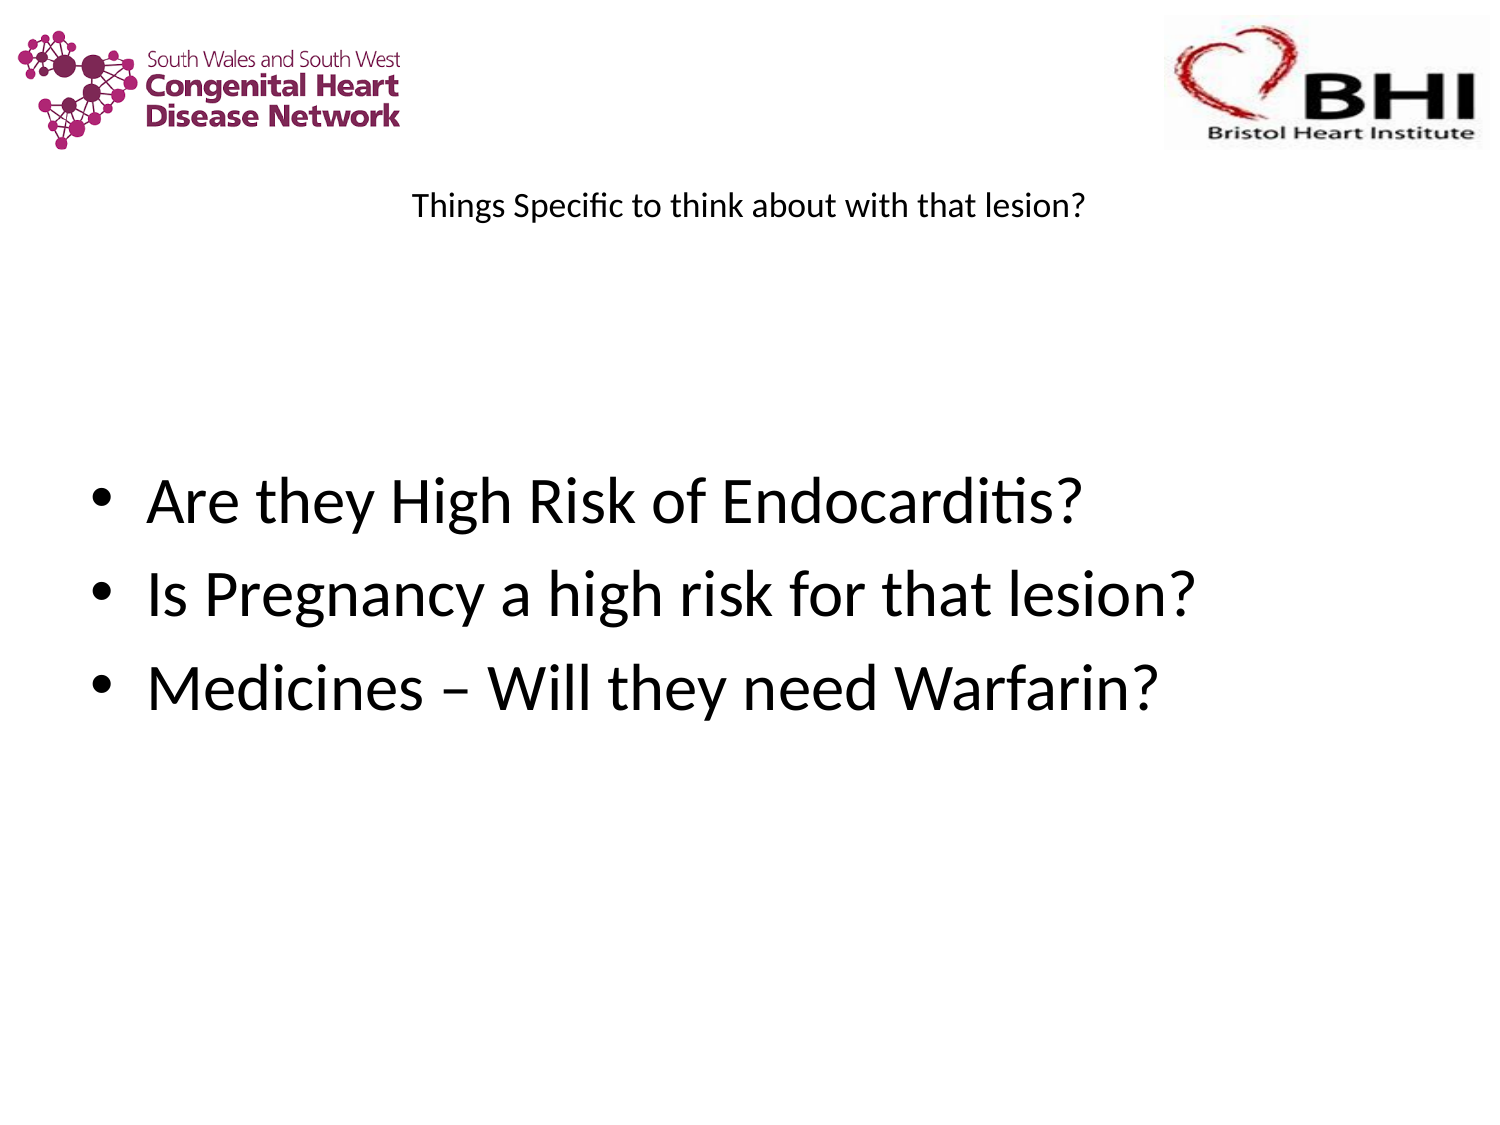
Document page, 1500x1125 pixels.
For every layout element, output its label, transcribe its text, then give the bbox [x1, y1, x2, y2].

title Things Specific to think about with that lesion? [75, 45, 1425, 233]
picture [17, 30, 400, 151]
list Are they High Risk of Endocarditis? Is Pregnancy a high risk for that lesion? Medicines – Will they need Warfarin? [75, 262, 1425, 1005]
picture [1164, 15, 1490, 151]
